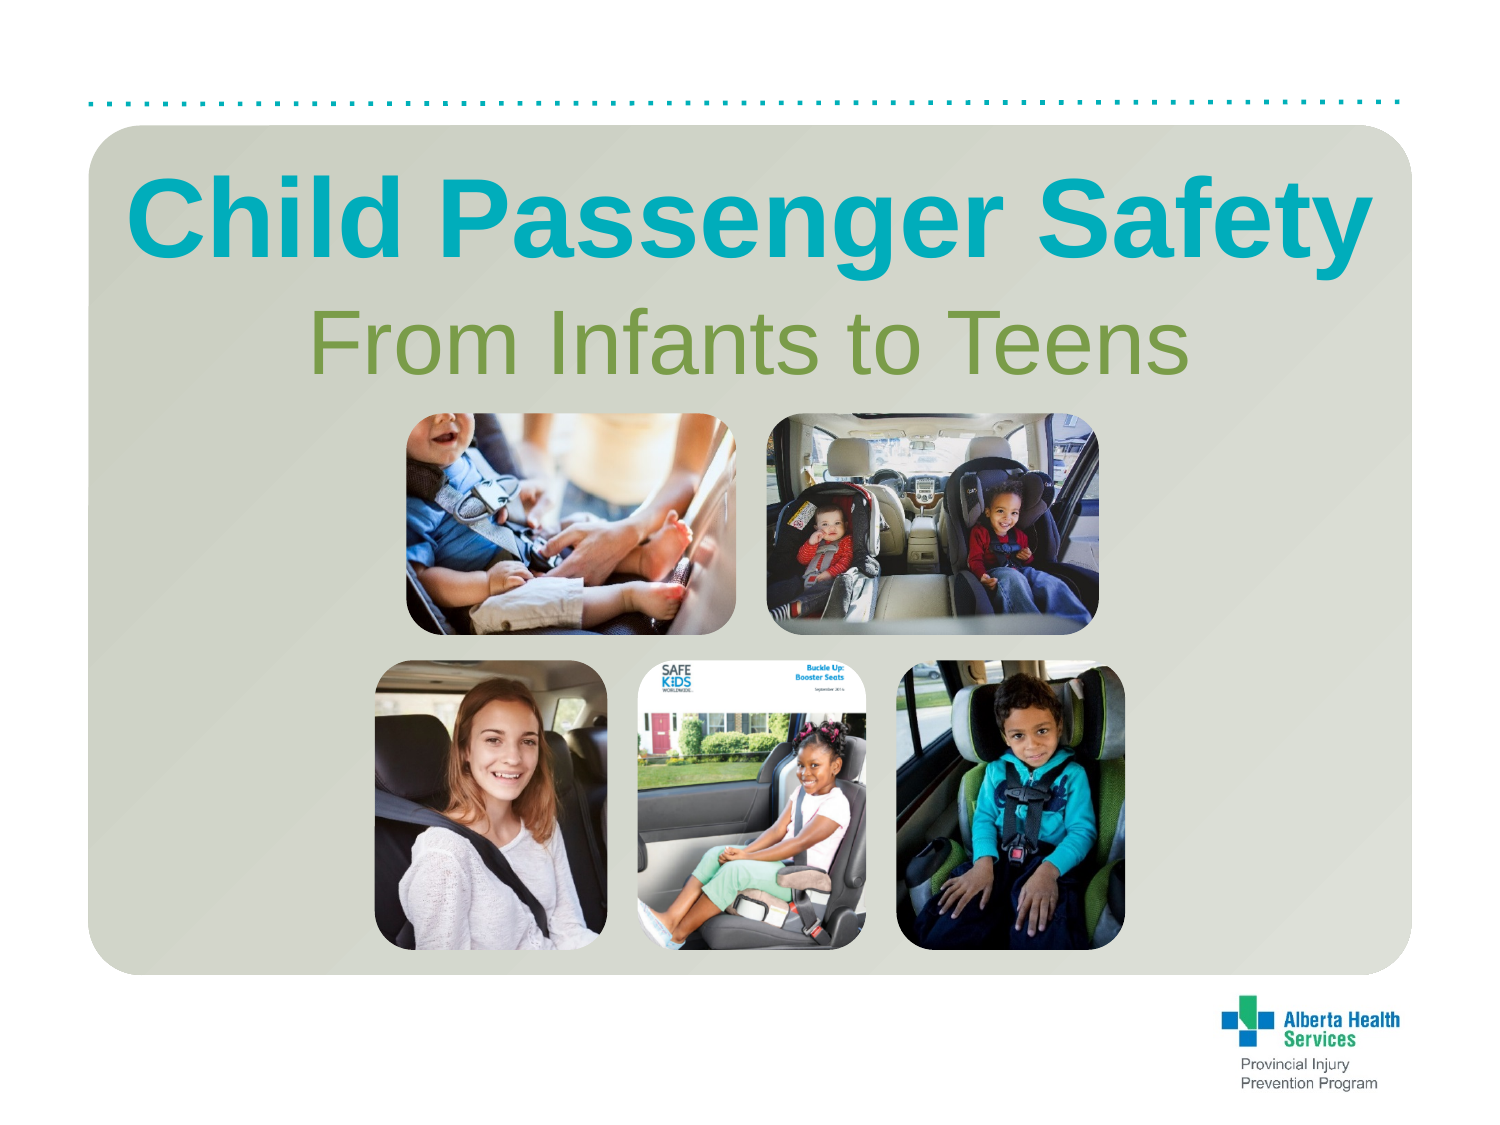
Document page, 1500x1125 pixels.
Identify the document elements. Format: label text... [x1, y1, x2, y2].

list From Infants to Teens [87, 275, 1413, 393]
picture [1213, 983, 1412, 1104]
list Child Passenger Safety [87, 137, 1413, 275]
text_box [374, 413, 1126, 951]
